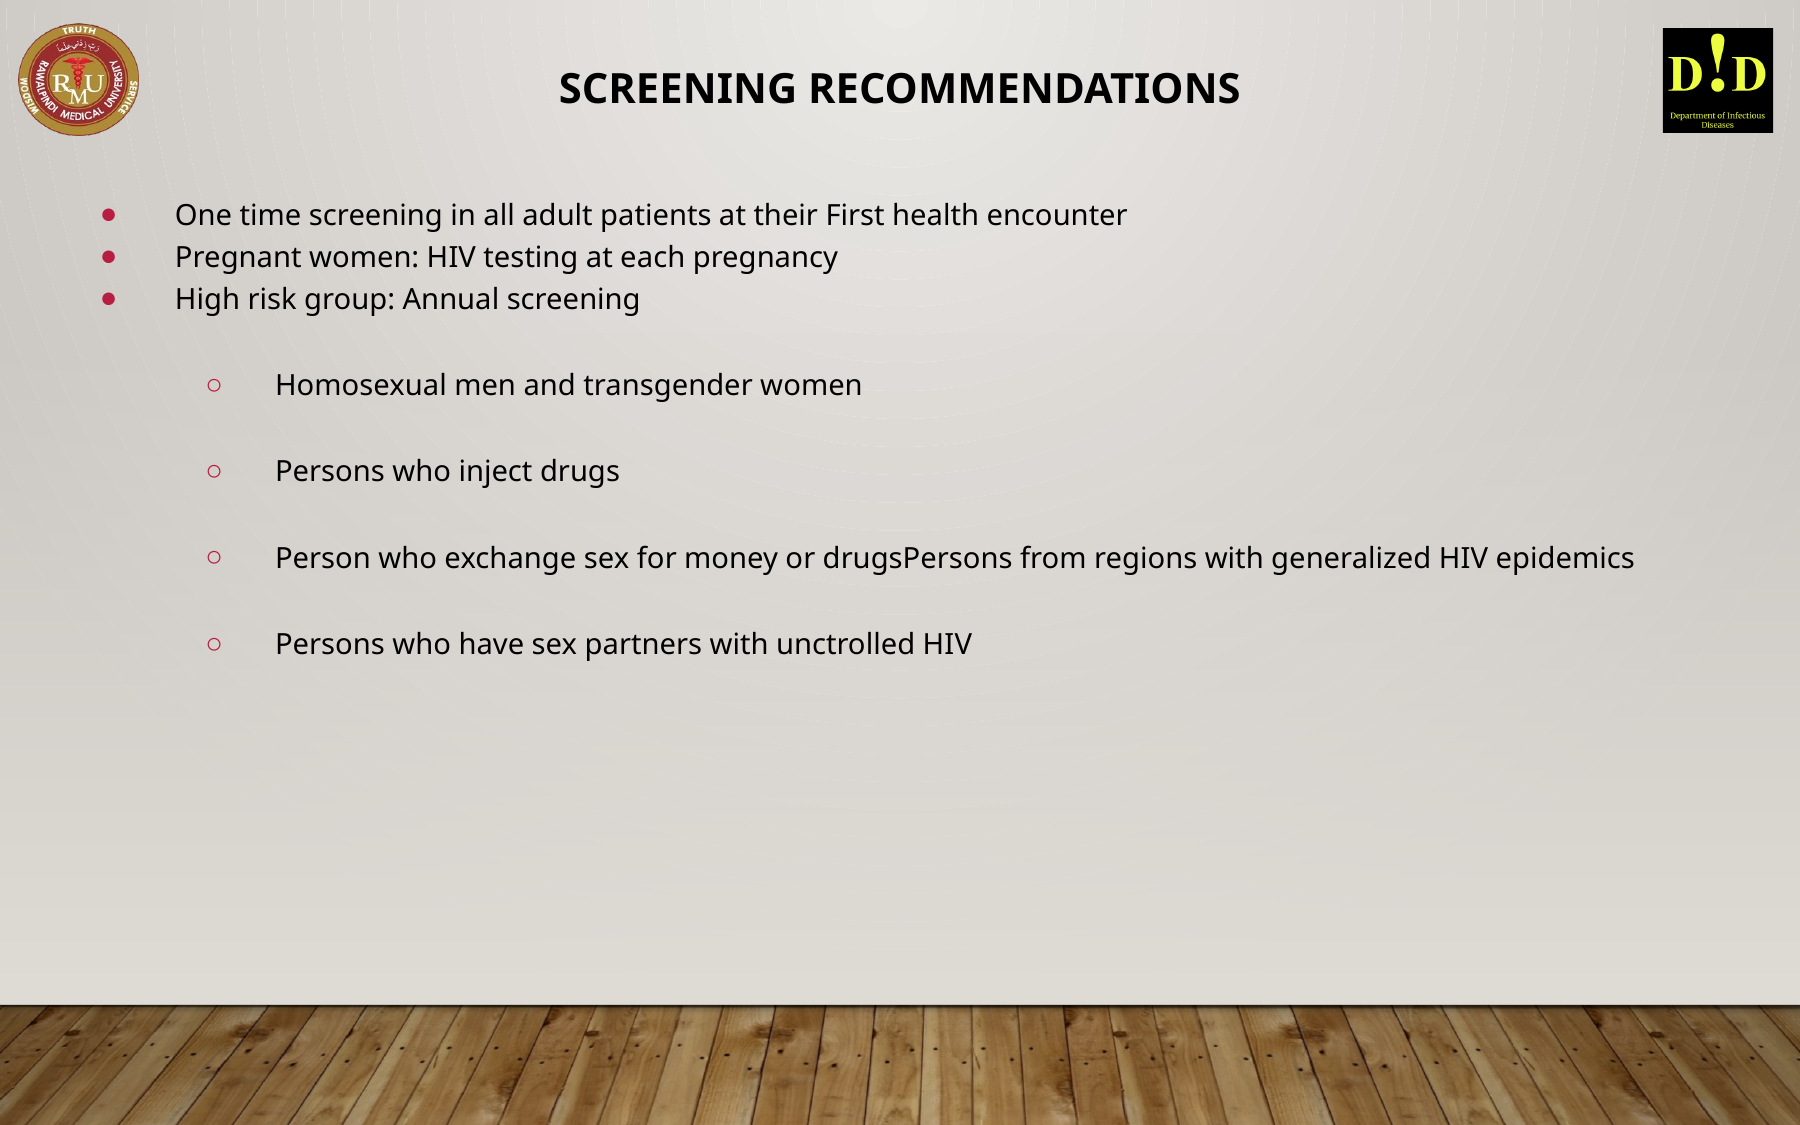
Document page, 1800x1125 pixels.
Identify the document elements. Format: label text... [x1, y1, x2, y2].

title SCREENING RECOMMENDATIONS [61, 27, 1739, 154]
picture [1662, 28, 1774, 134]
picture [0, 1005, 1800, 1125]
picture [18, 23, 139, 137]
list One time screening in all adult patients at their First health encounter Pregnant women: HIV testing at each pregnancy High risk group: Annual screening Homosexual men and transgender women Persons who inject drugs Person who exchange sex for money or drugsPersons from regions with generalized HIV epidemics Persons who have sex partners with unctrolled HIV [59, 174, 1738, 922]
